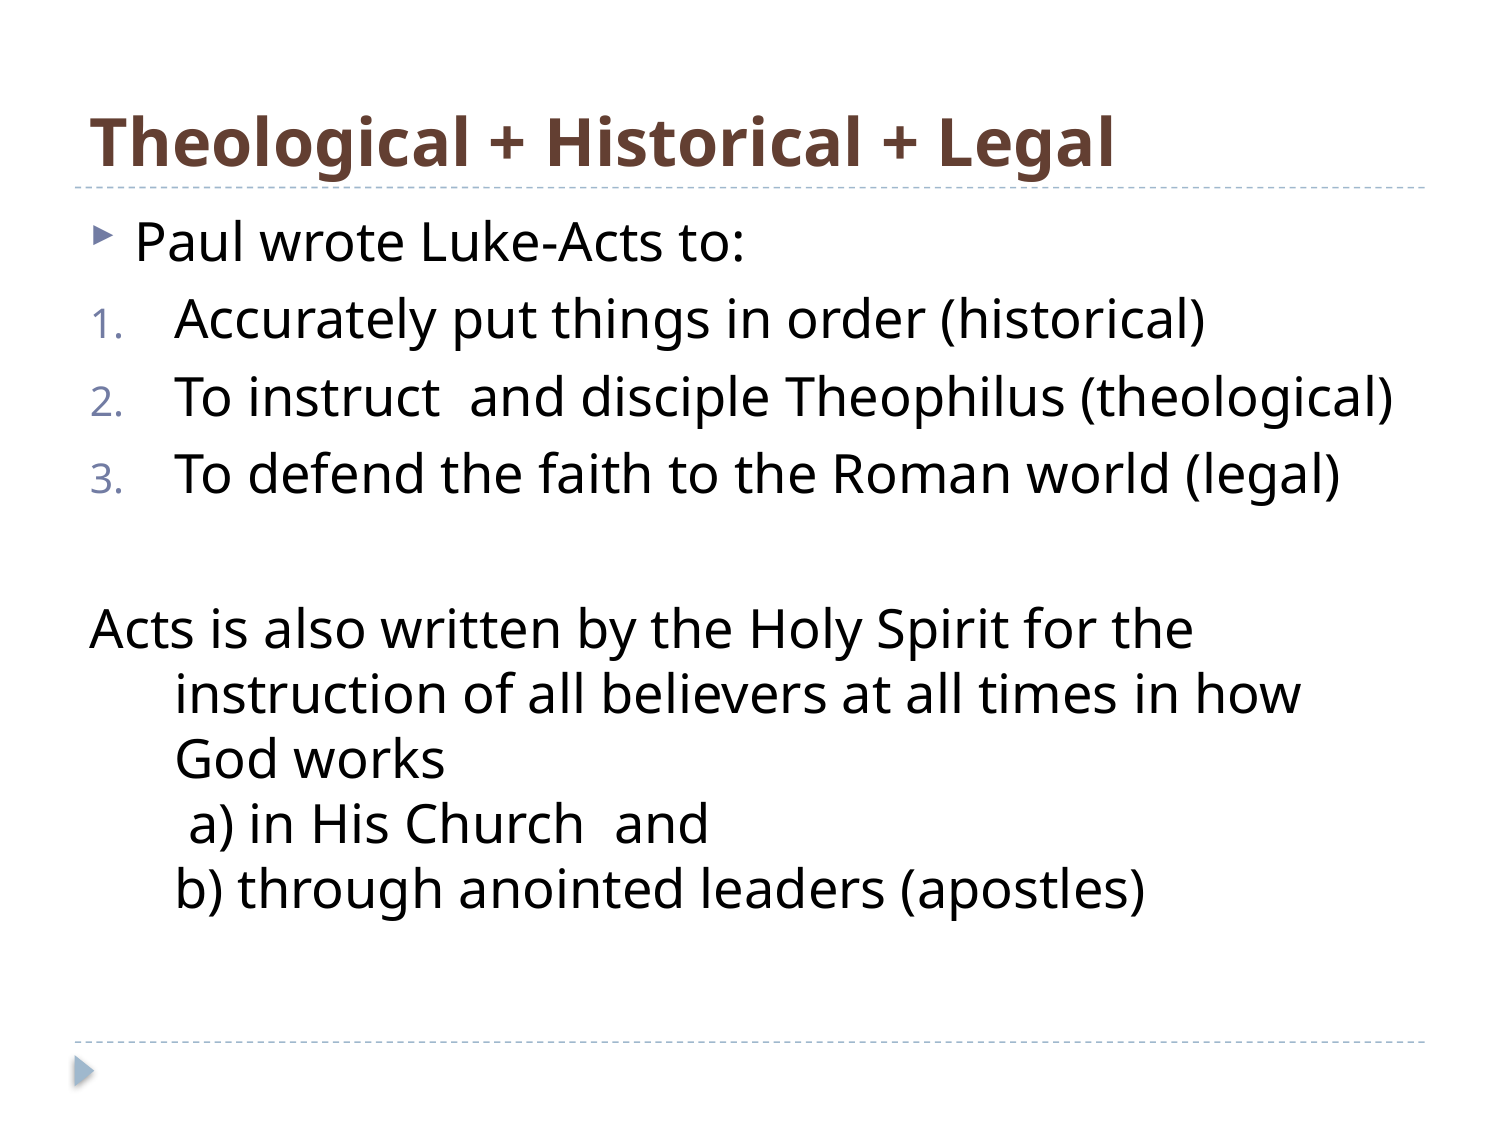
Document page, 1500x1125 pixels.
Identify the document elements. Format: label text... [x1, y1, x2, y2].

title Theological + Historical + Legal [75, 24, 1425, 188]
list Paul wrote Luke-Acts to: Accurately put things in order (historical) To instruct and disciple Theophilus (theological) To defend the faith to the Roman world (legal) Acts is also written by the Holy Spirit for the instruction of all believers at all times in how God works a) in His Church and b) through anointed leaders (apostles) [75, 200, 1425, 1010]
